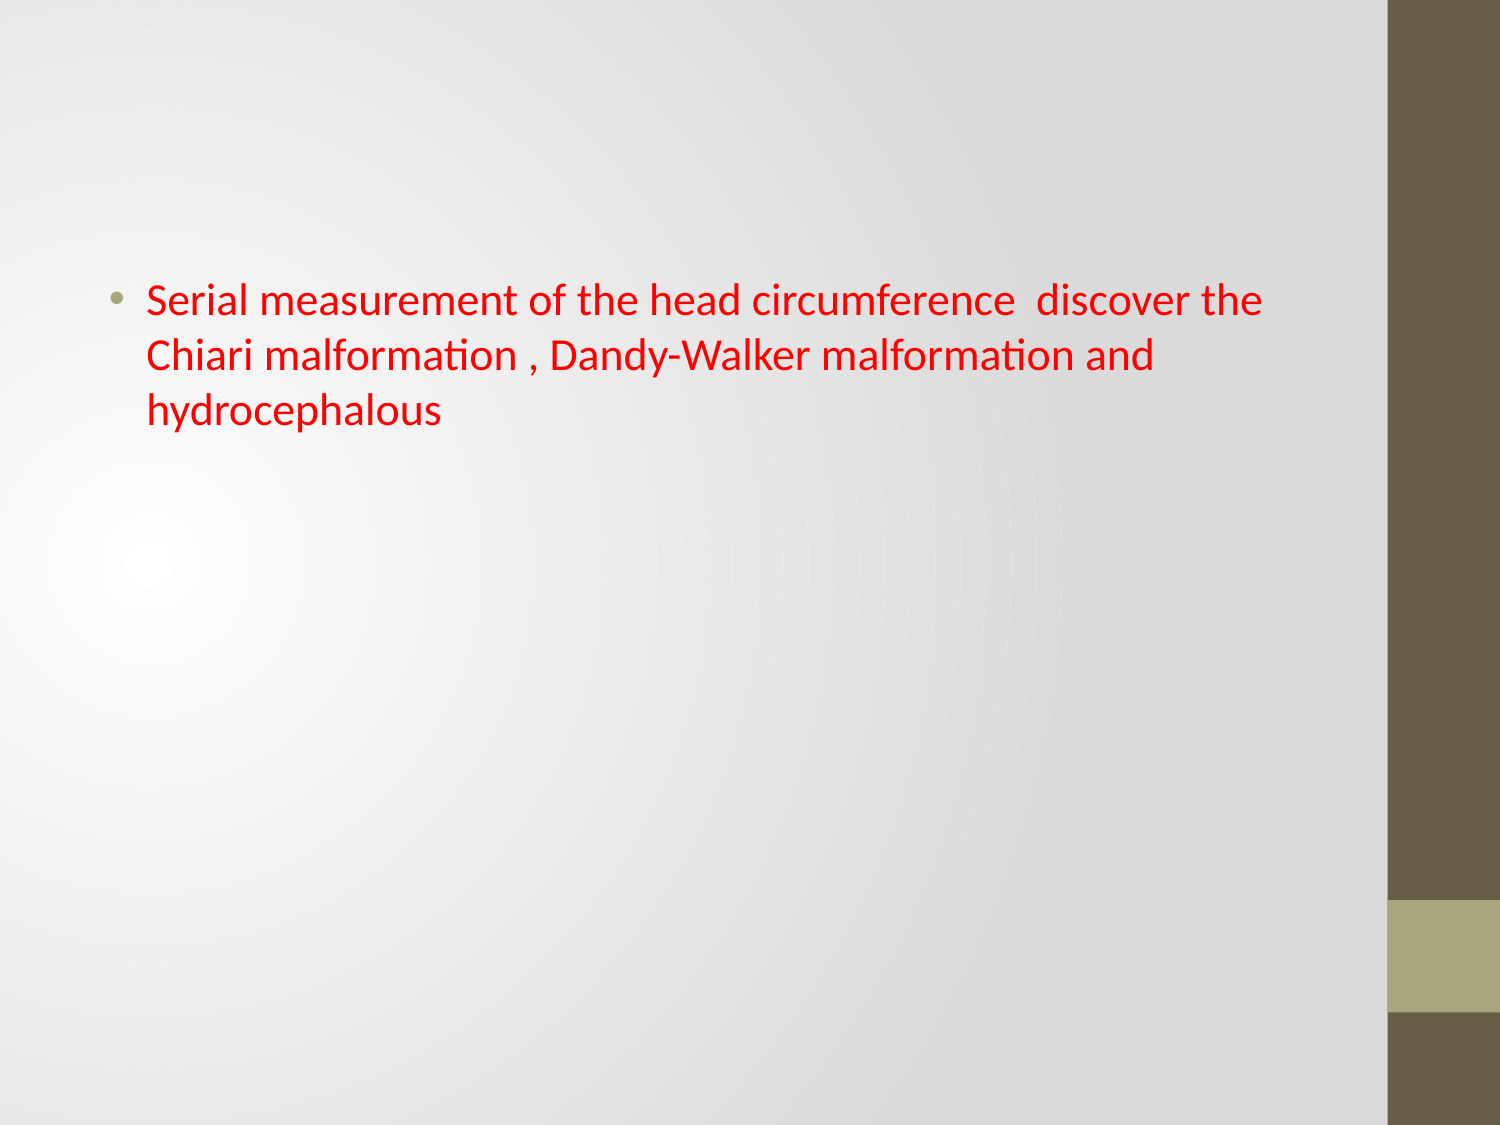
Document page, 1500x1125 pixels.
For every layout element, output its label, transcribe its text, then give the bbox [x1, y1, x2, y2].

list Serial measurement of the head circumference discover the Chiari malformation , Dandy-Walker malformation and hydrocephalous [75, 262, 1325, 1050]
